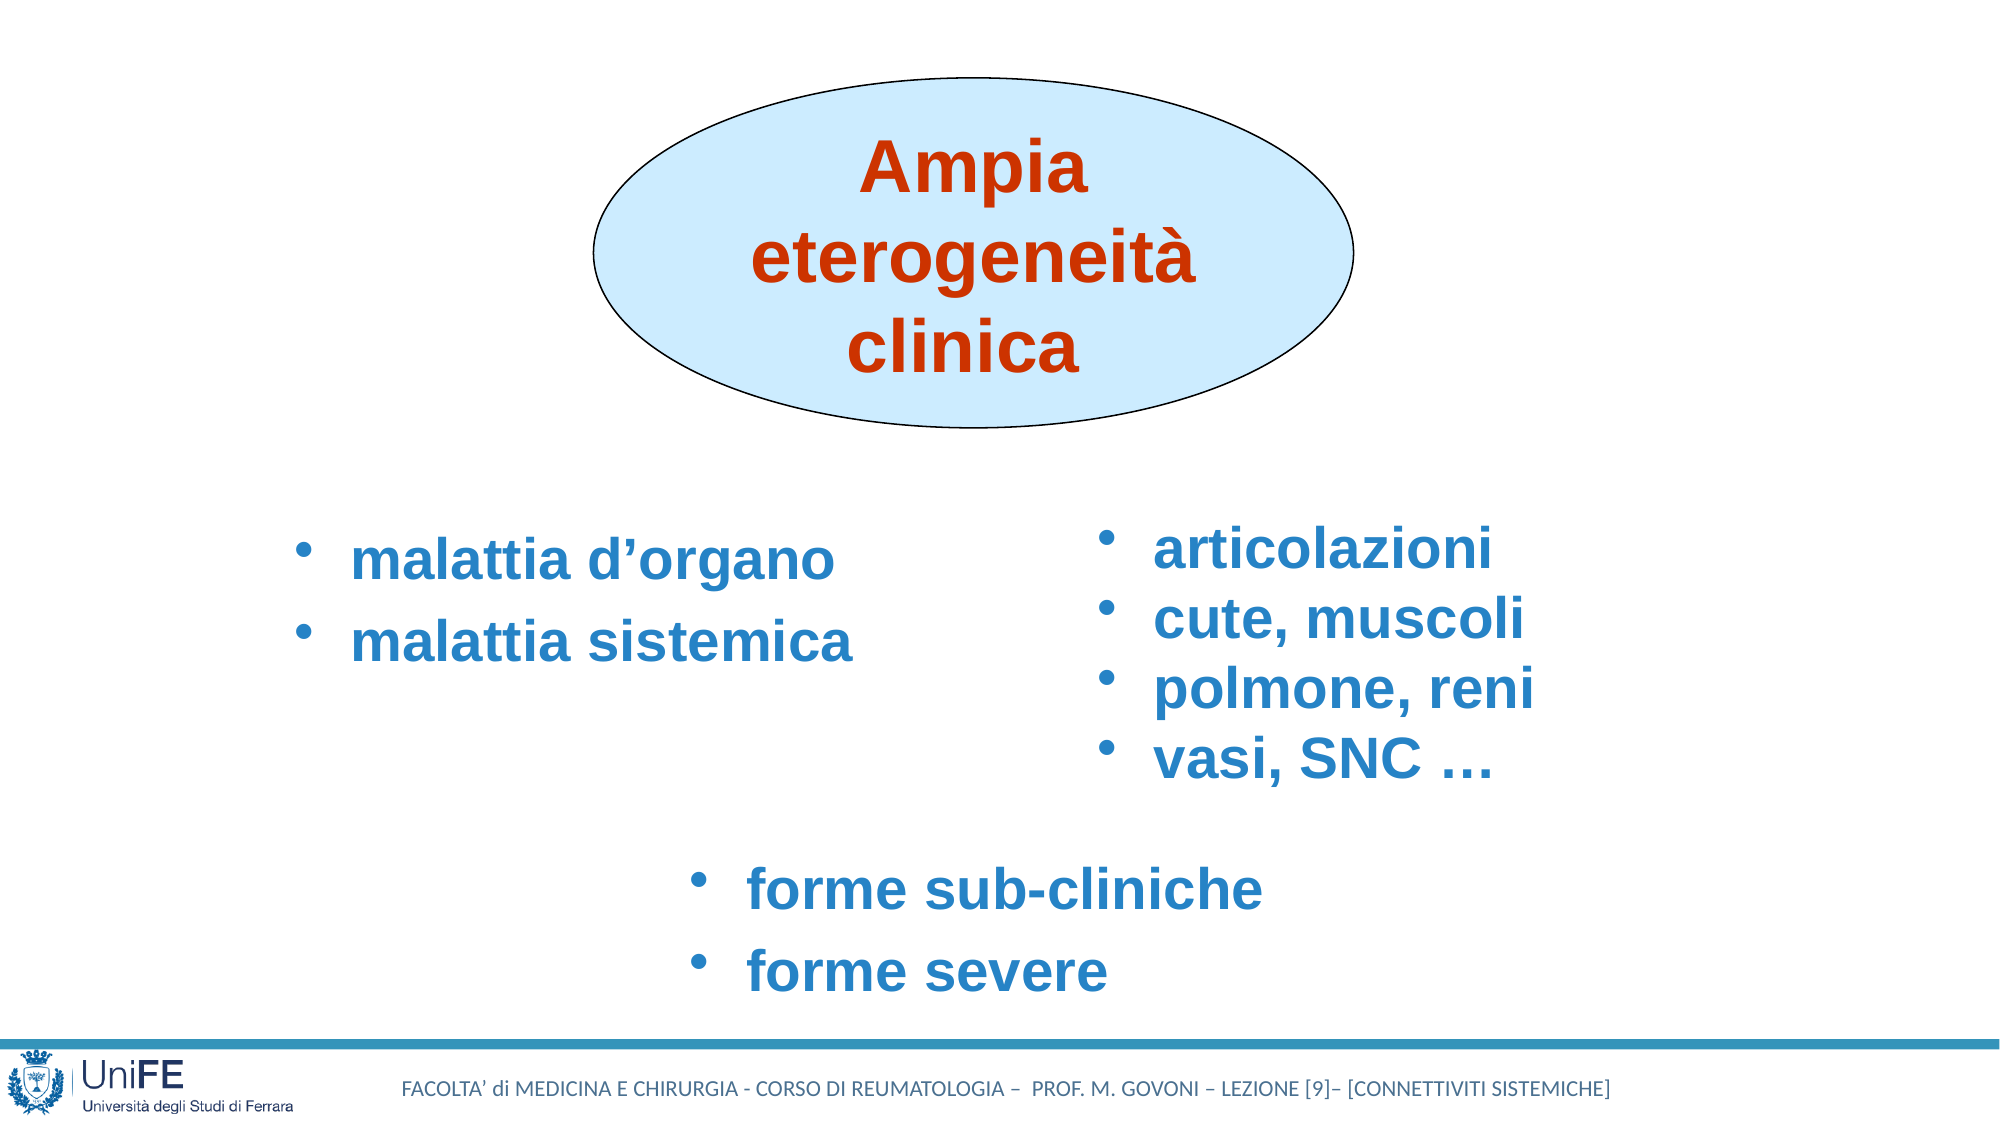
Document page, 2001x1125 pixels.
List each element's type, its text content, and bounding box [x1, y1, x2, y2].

text_box Tipologia di presentazione malattia d’organo malattia sistemica [279, 432, 1076, 696]
text_box [754, 77, 1193, 110]
text_box [593, 149, 667, 357]
text_box Gravità forme sub-cliniche forme severe [675, 762, 1313, 1038]
text_box [751, 395, 1196, 428]
text_box Organi target (prevalenti) articolazioni cute, muscoli polmone, reni vasi, SNC … [1082, 432, 1816, 749]
picture [83, 1060, 293, 1114]
text_box [1280, 149, 1354, 357]
text_box Ampia eterogeneità clinica [667, 110, 1280, 395]
